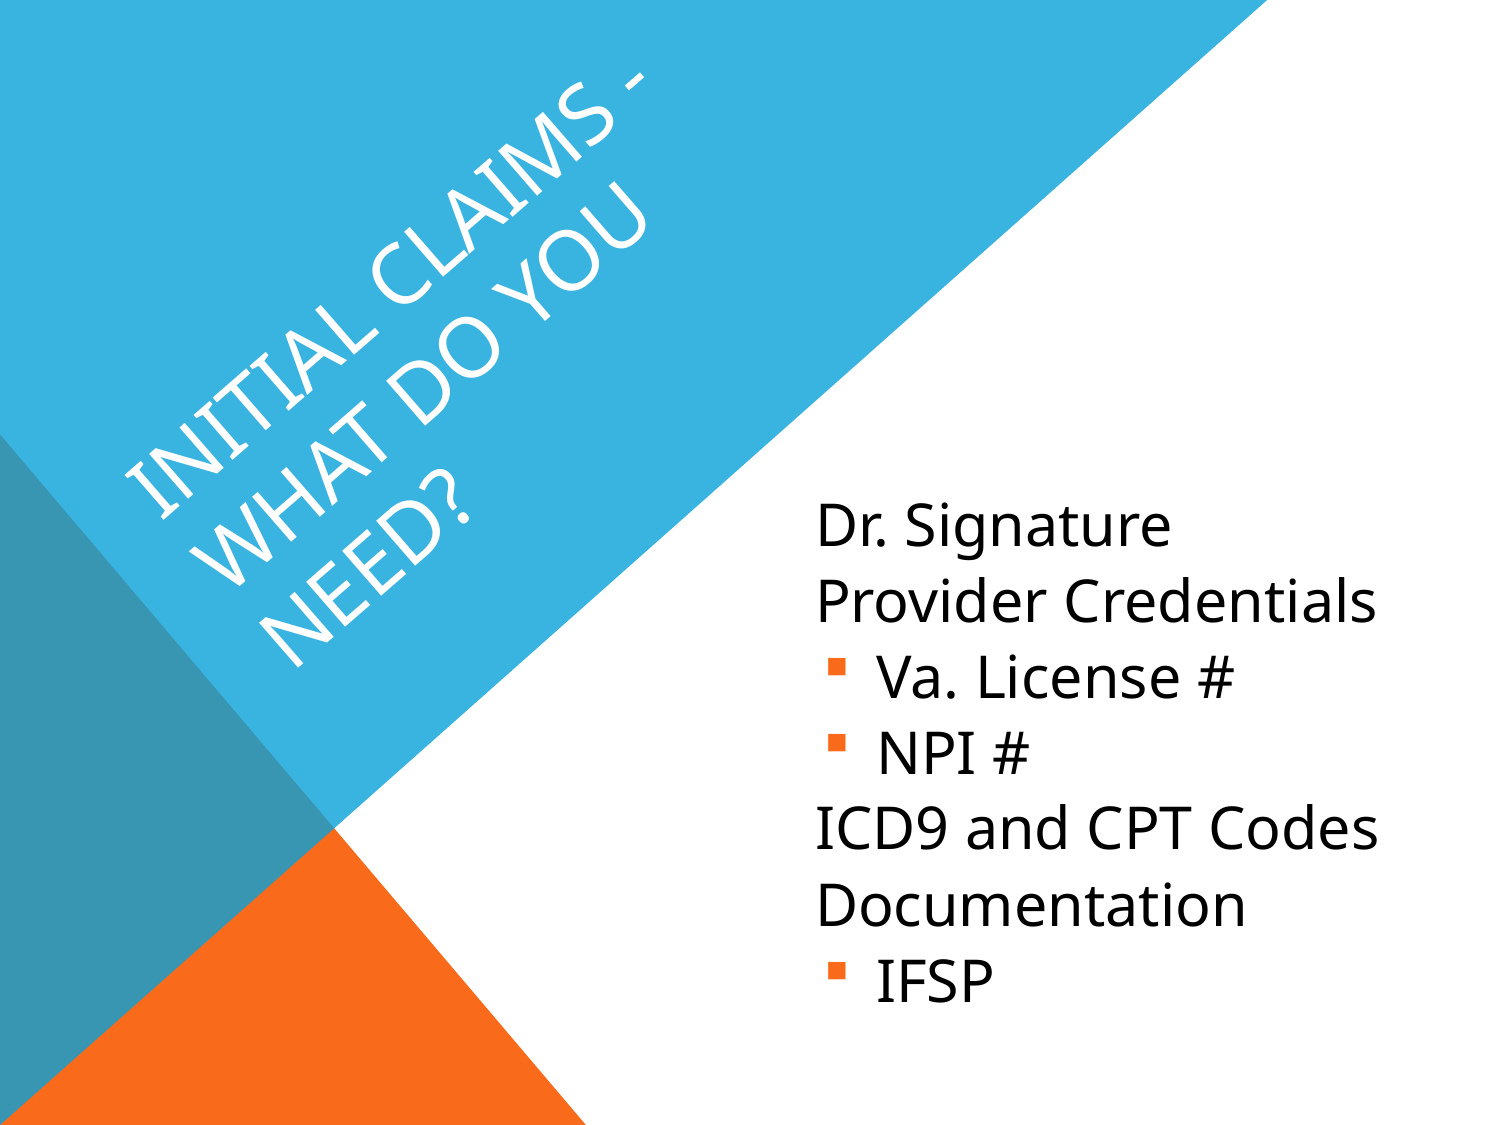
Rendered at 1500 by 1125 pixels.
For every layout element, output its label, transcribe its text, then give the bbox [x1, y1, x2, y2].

title INITIAL CLAIMS - What do you need? [174, 0, 938, 696]
list Dr. Signature Provider Credentials Va. License # NPI # ICD9 and CPT Codes Documentation IFSP [800, 479, 1425, 1025]
